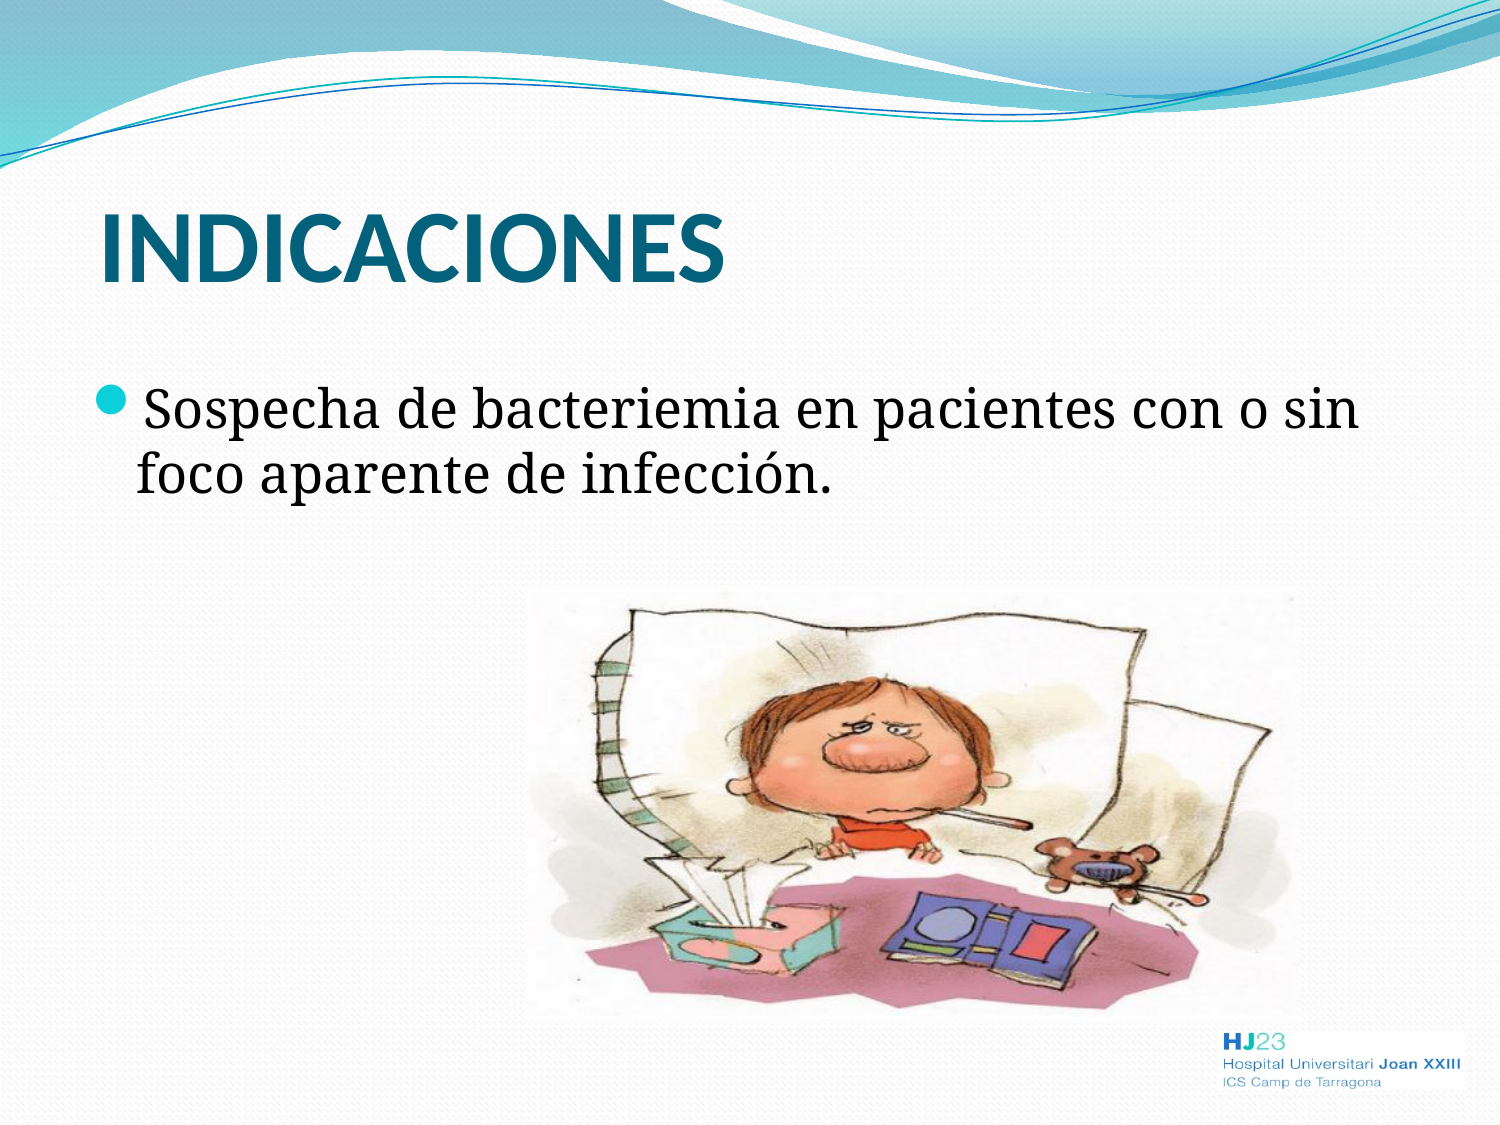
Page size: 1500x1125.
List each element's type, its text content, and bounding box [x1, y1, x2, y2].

list Sospecha de bacteriemia en pacientes con o sin foco aparente de infección. [76, 290, 1428, 1012]
picture [527, 585, 1302, 1023]
picture [1218, 1030, 1466, 1091]
title INDICACIONES [74, 115, 1426, 304]
